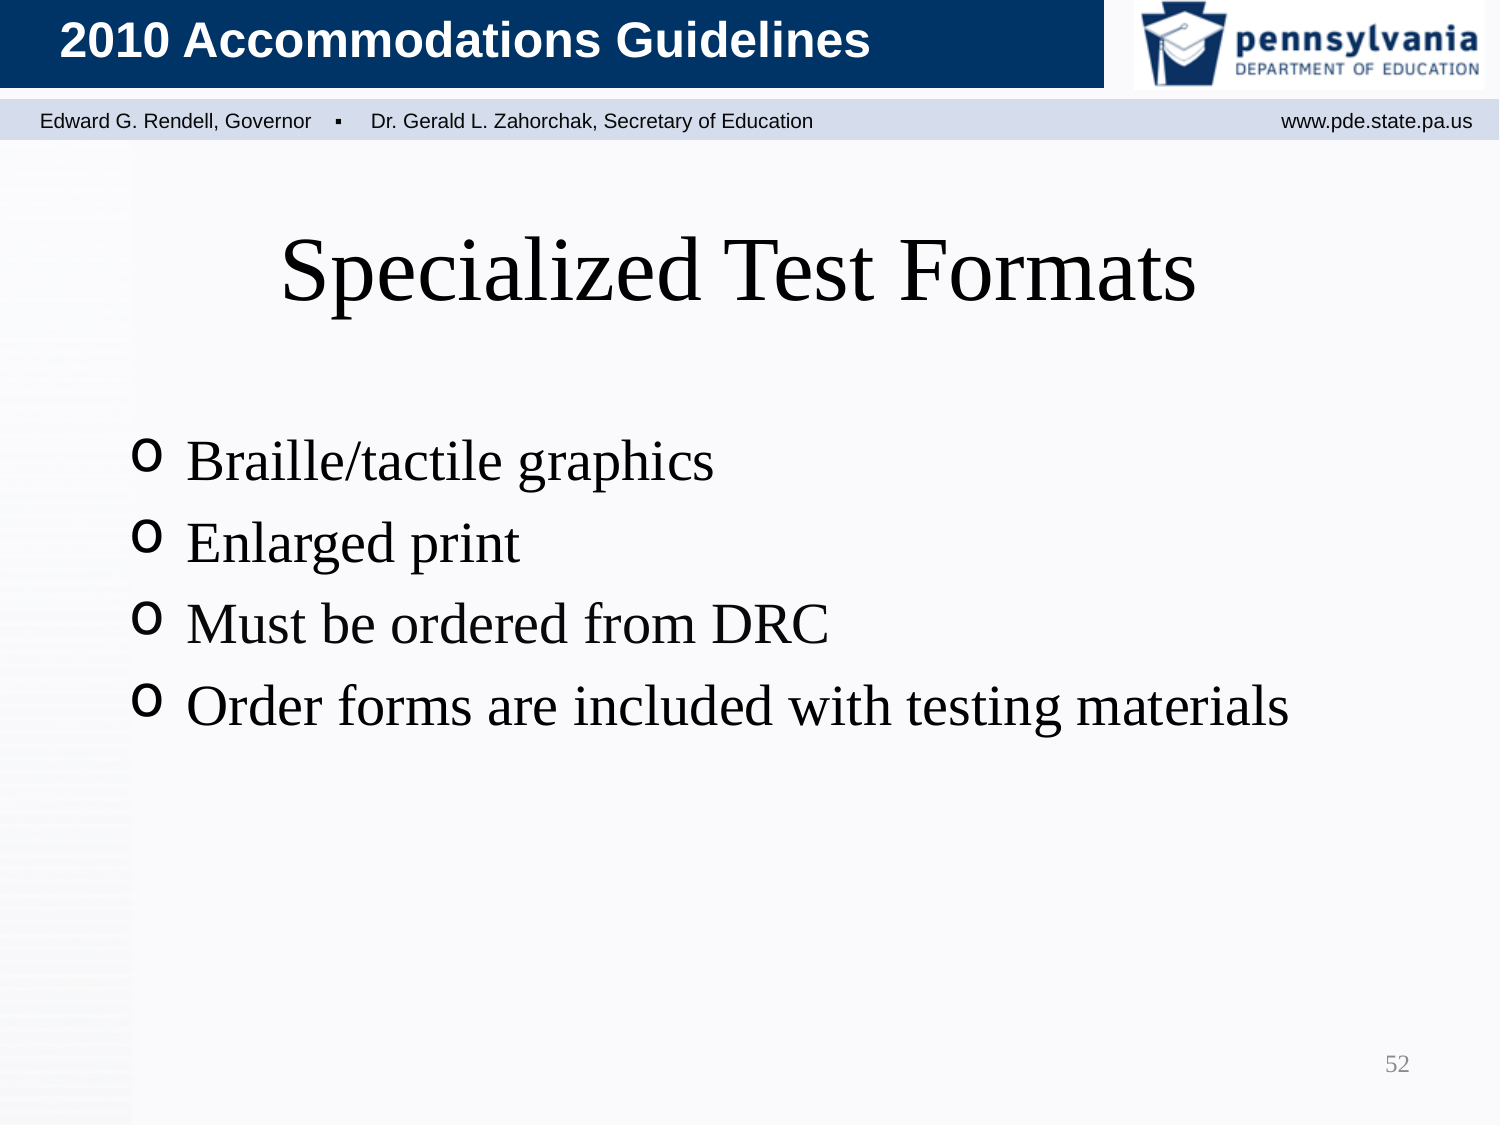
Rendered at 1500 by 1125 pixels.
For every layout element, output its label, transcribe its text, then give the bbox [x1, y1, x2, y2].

picture [0, 0, 1500, 1125]
title Specialized Test Formats [102, 170, 1378, 359]
text_box 52 [1074, 1024, 1425, 1100]
list Braille/tactile graphics Enlarged print Must be ordered from DRC Order forms are included with testing materials [58, 414, 1409, 941]
